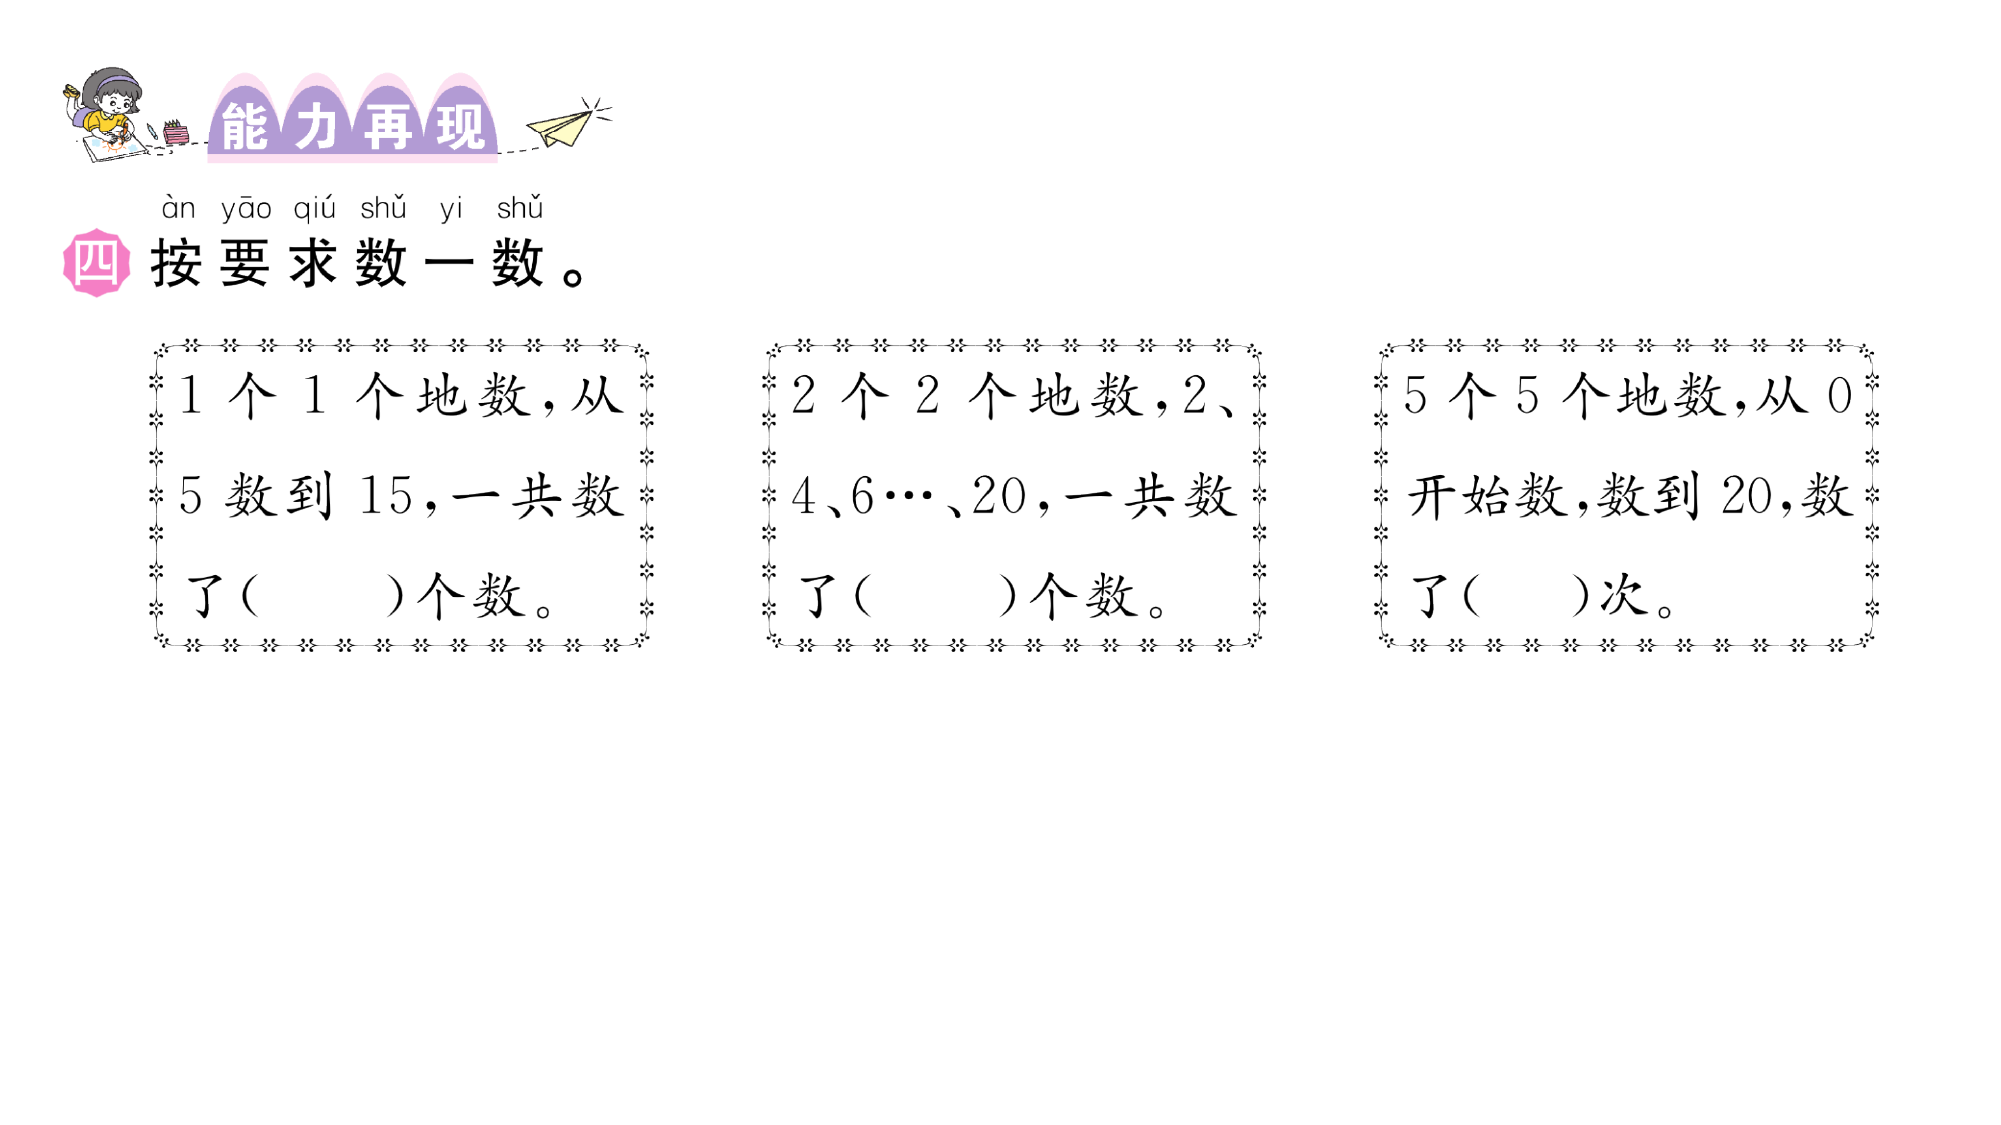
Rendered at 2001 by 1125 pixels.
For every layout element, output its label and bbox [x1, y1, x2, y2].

picture [58, 58, 1949, 672]
